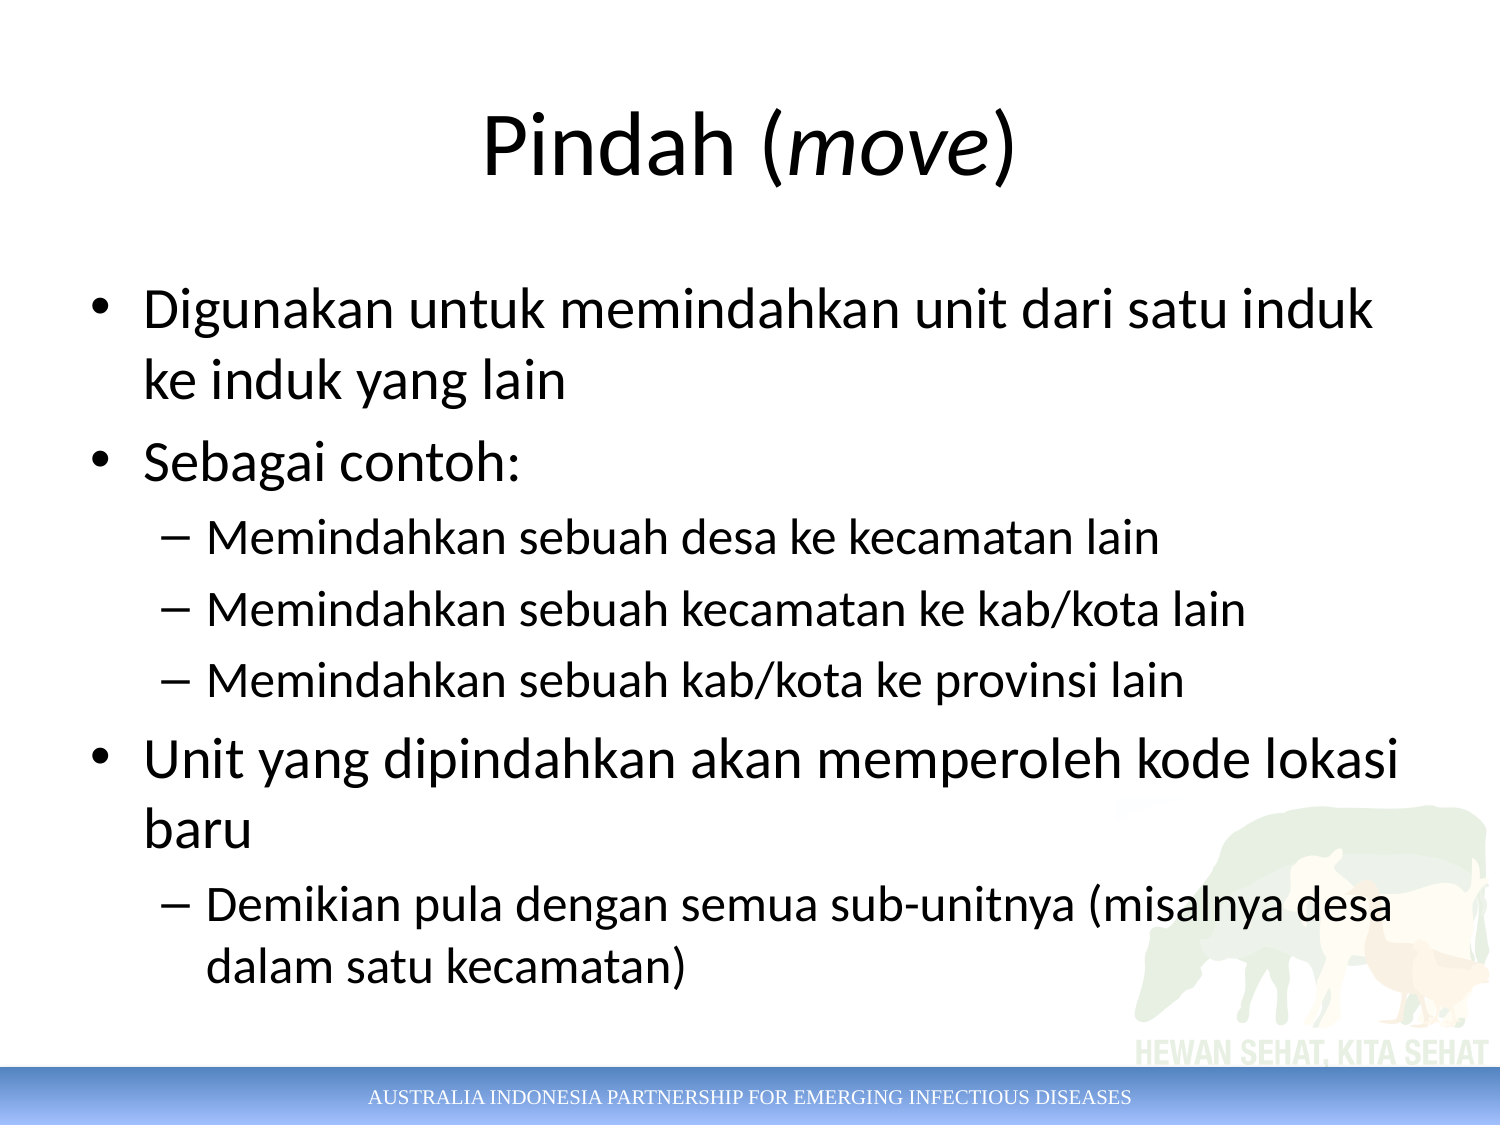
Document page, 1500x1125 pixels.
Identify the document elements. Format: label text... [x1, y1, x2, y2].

list Digunakan untuk memindahkan unit dari satu induk ke induk yang lain Sebagai contoh: Memindahkan sebuah desa ke kecamatan lain Memindahkan sebuah kecamatan ke kab/kota lain Memindahkan sebuah kab/kota ke provinsi lain Unit yang dipindahkan akan memperoleh kode lokasi baru Demikian pula dengan semua sub-unitnya (misalnya desa dalam satu kecamatan) [75, 262, 1425, 1005]
title Pindah (move) [75, 45, 1425, 233]
